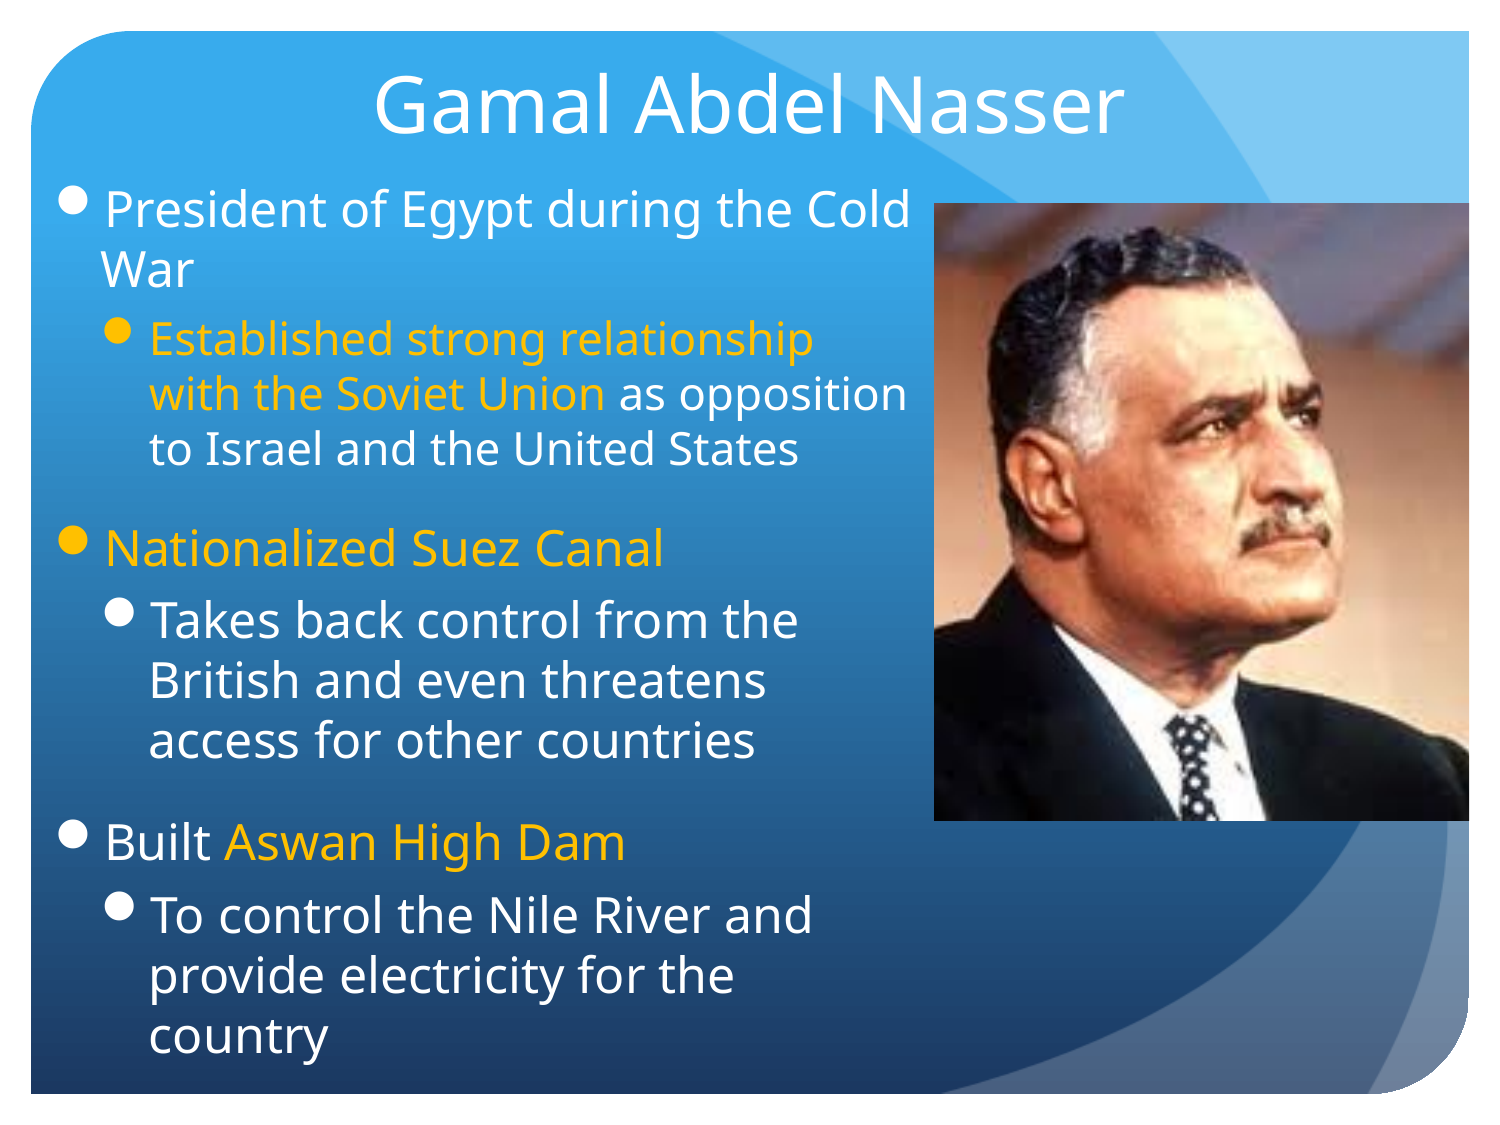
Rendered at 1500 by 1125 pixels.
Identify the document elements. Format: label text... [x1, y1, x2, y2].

list President of Egypt during the Cold War Established strong relationship with the Soviet Union as opposition to Israel and the United States Nationalized Suez Canal Takes back control from the British and even threatens access for other countries Built Aswan High Dam To control the Nile River and provide electricity for the country [39, 169, 935, 1034]
title Gamal Abdel Nasser [127, 42, 1372, 158]
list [933, 203, 1470, 821]
picture [24, 30, 1473, 1094]
